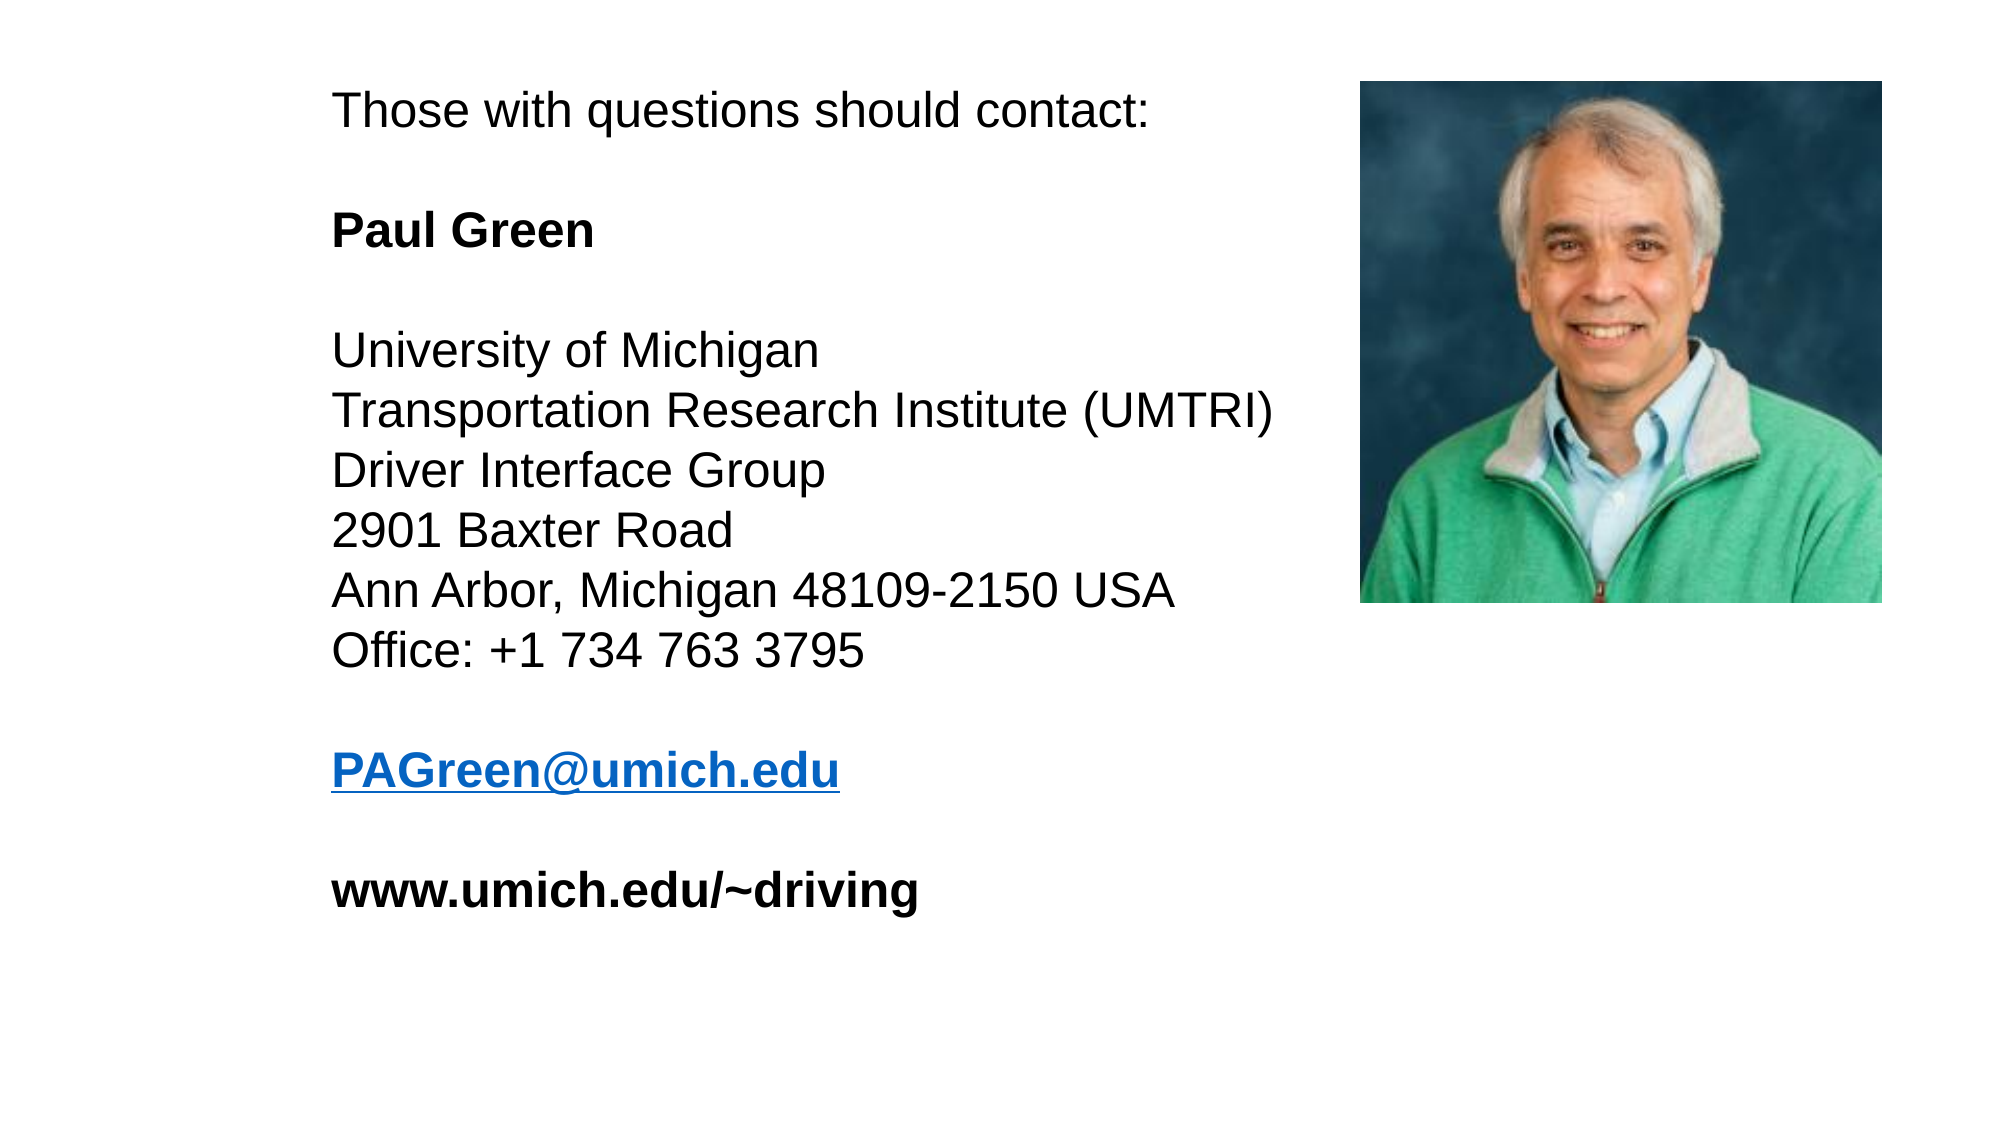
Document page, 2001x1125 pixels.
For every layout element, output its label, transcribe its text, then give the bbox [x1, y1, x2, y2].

picture [1360, 81, 1882, 603]
text_box Those with questions should contact: Paul Green University of Michigan Transportation Research Institute (UMTRI) Driver Interface Group 2901 Baxter Road Ann Arbor, Michigan 48109-2150 USA Office: +1 734 763 3795 PAGreen@umich.edu www.umich.edu/~driving [316, 70, 1290, 926]
